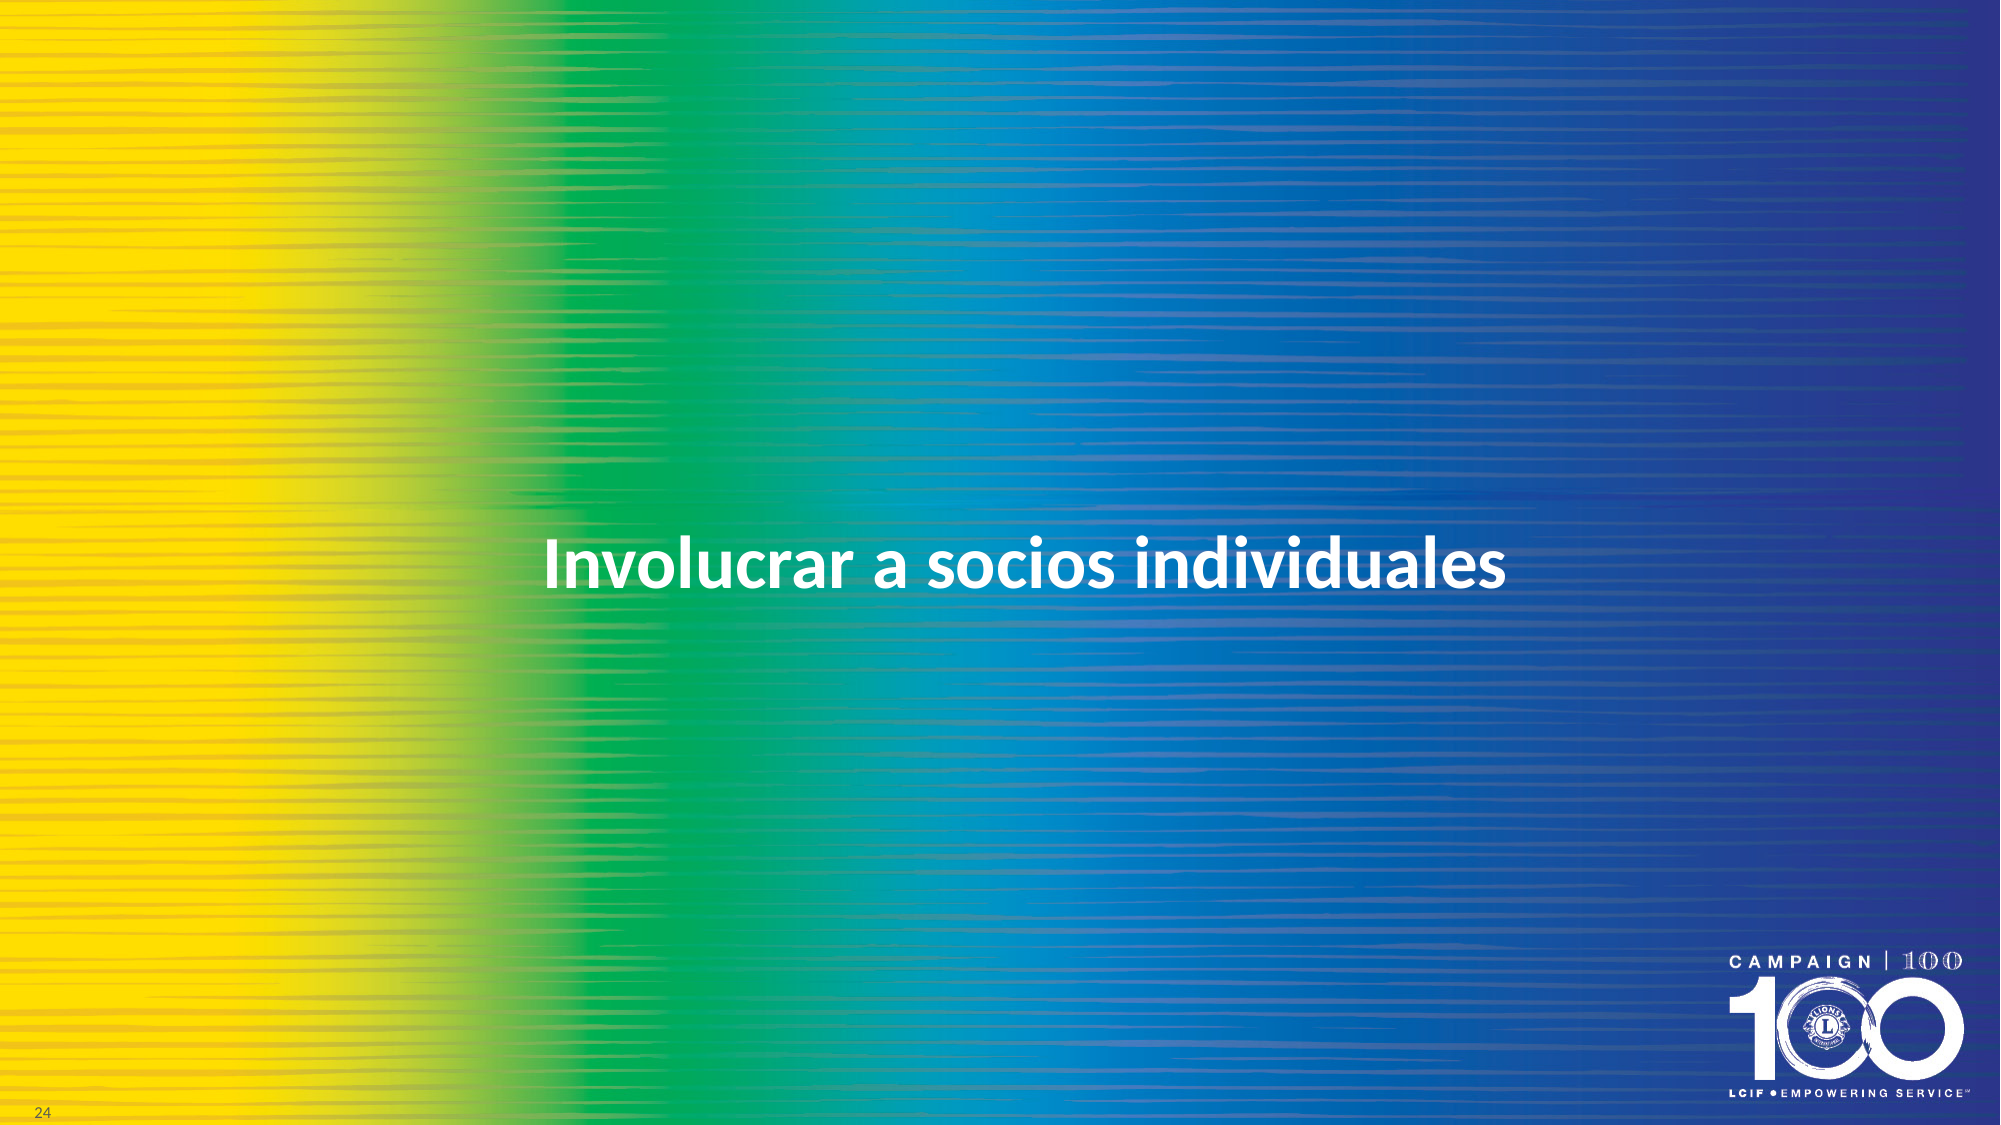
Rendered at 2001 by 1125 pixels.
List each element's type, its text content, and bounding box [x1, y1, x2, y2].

picture [0, 0, 2000, 1125]
text_box Involucrar a socios individuales [518, 506, 1534, 611]
